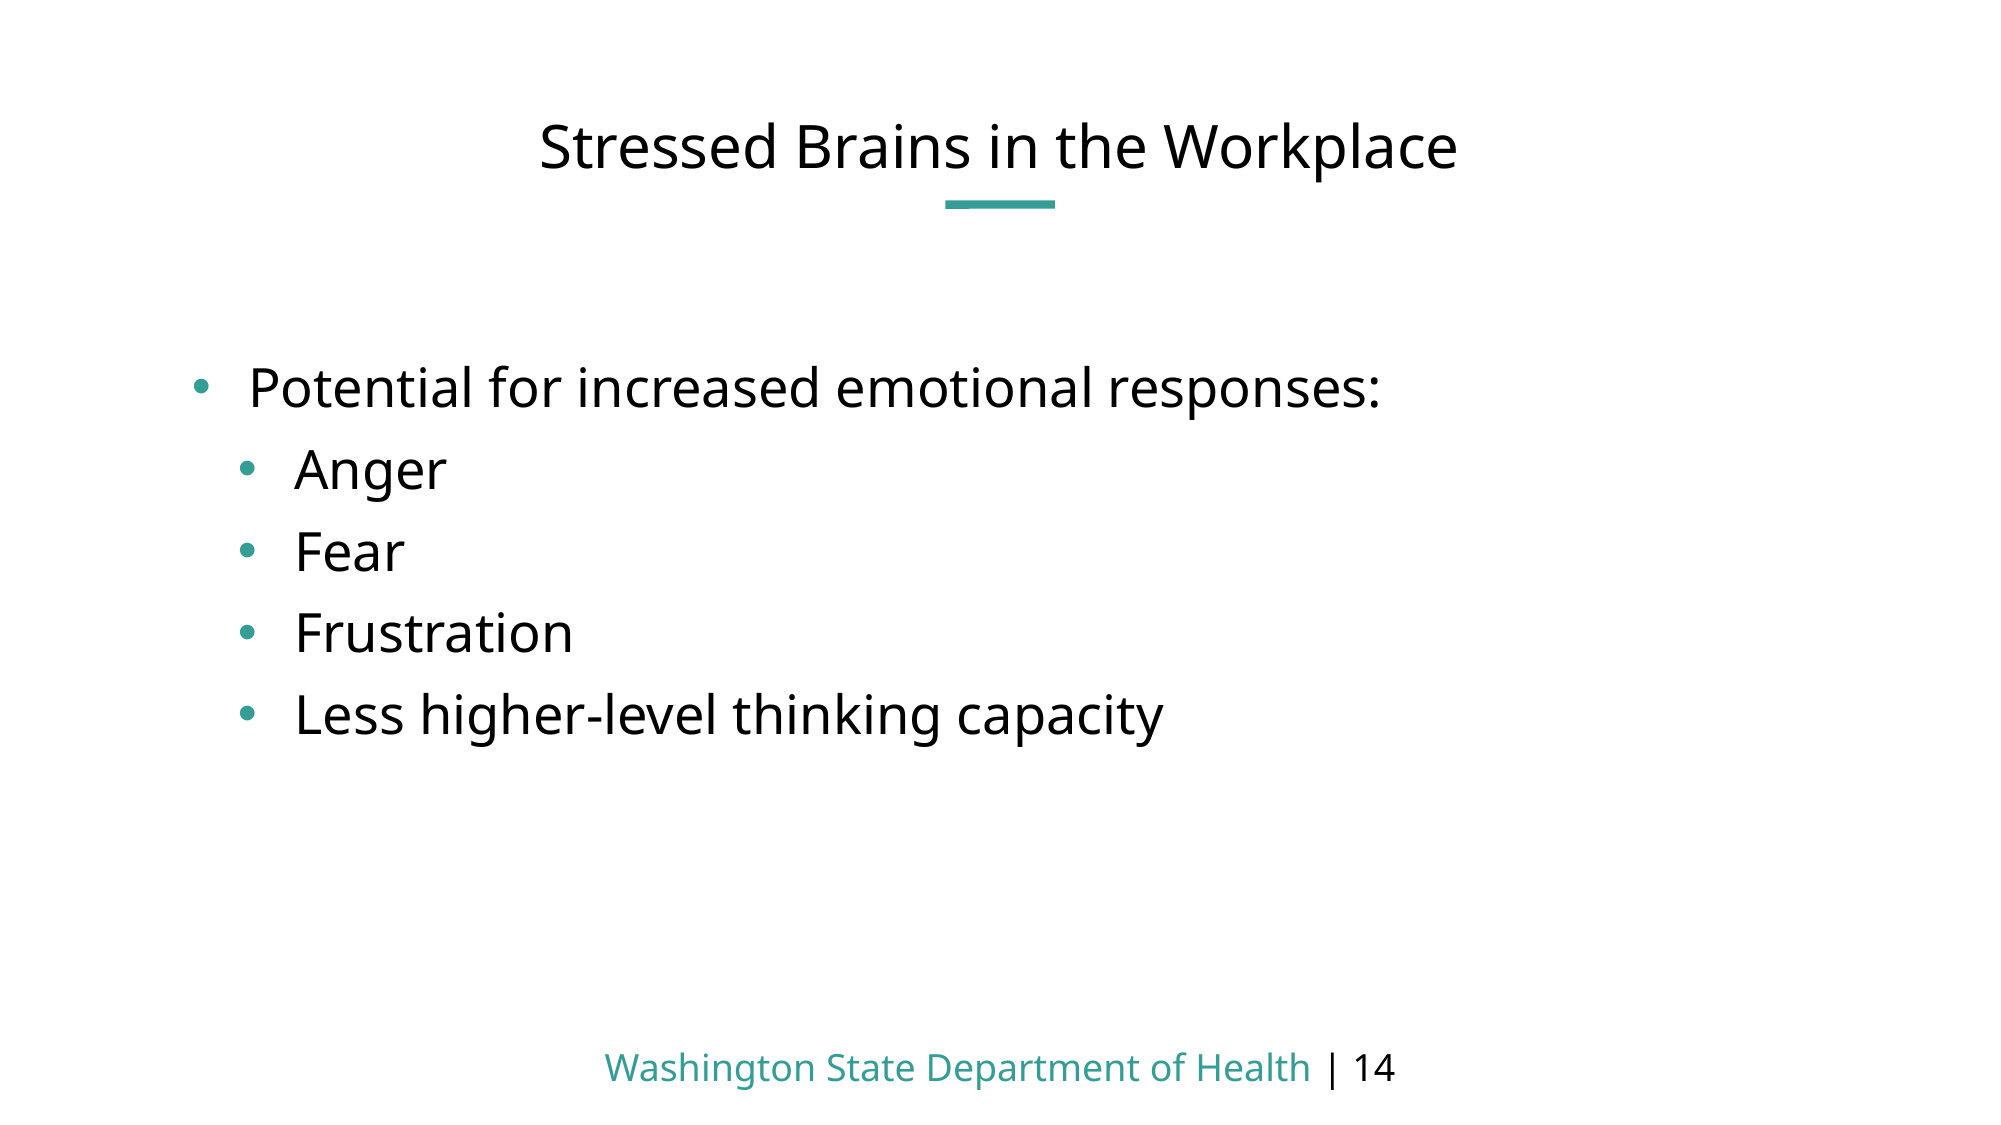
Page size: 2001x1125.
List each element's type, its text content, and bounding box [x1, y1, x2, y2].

list Potential for increased emotional responses: Anger Fear Frustration Less higher-level thinking capacity [176, 263, 1829, 1029]
title Stressed Brains in the Workplace [0, 109, 2000, 190]
